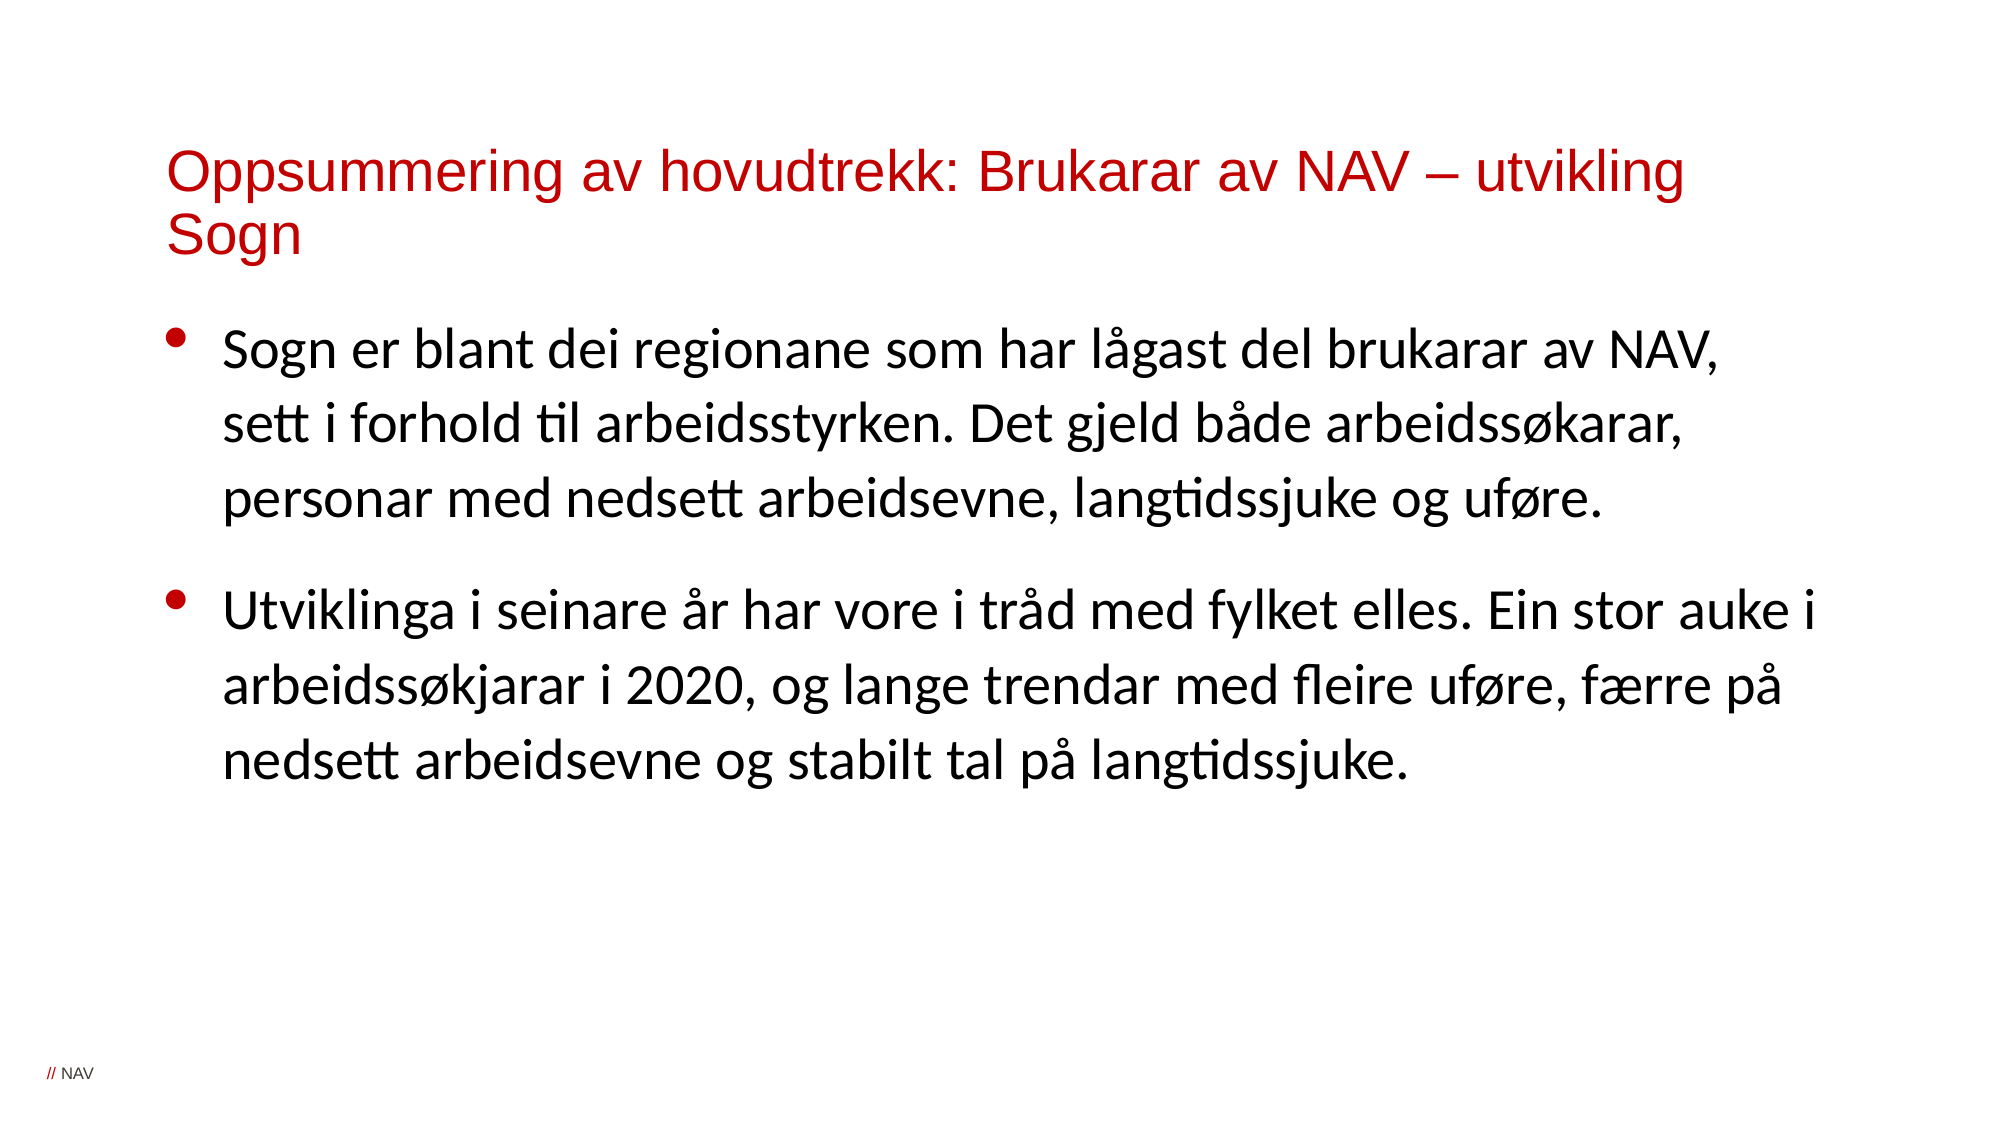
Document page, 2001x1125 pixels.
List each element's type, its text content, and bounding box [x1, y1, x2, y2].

text_box Sogn er blant dei regionane som har lågast del brukarar av NAV, sett i forhold til arbeidsstyrken. Det gjeld både arbeidssøkarar, personar med nedsett arbeidsevne, langtidssjuke og uføre. Utviklinga i seinare år har vore i tråd med fylket elles. Ein stor auke i arbeidssøkjarar i 2020, og lange trendar med fleire uføre, færre på nedsett arbeidsevne og stabilt tal på langtidssjuke. [151, 262, 1835, 890]
title Oppsummering av hovudtrekk: Brukarar av NAV – utvikling Sogn [151, 146, 1922, 263]
